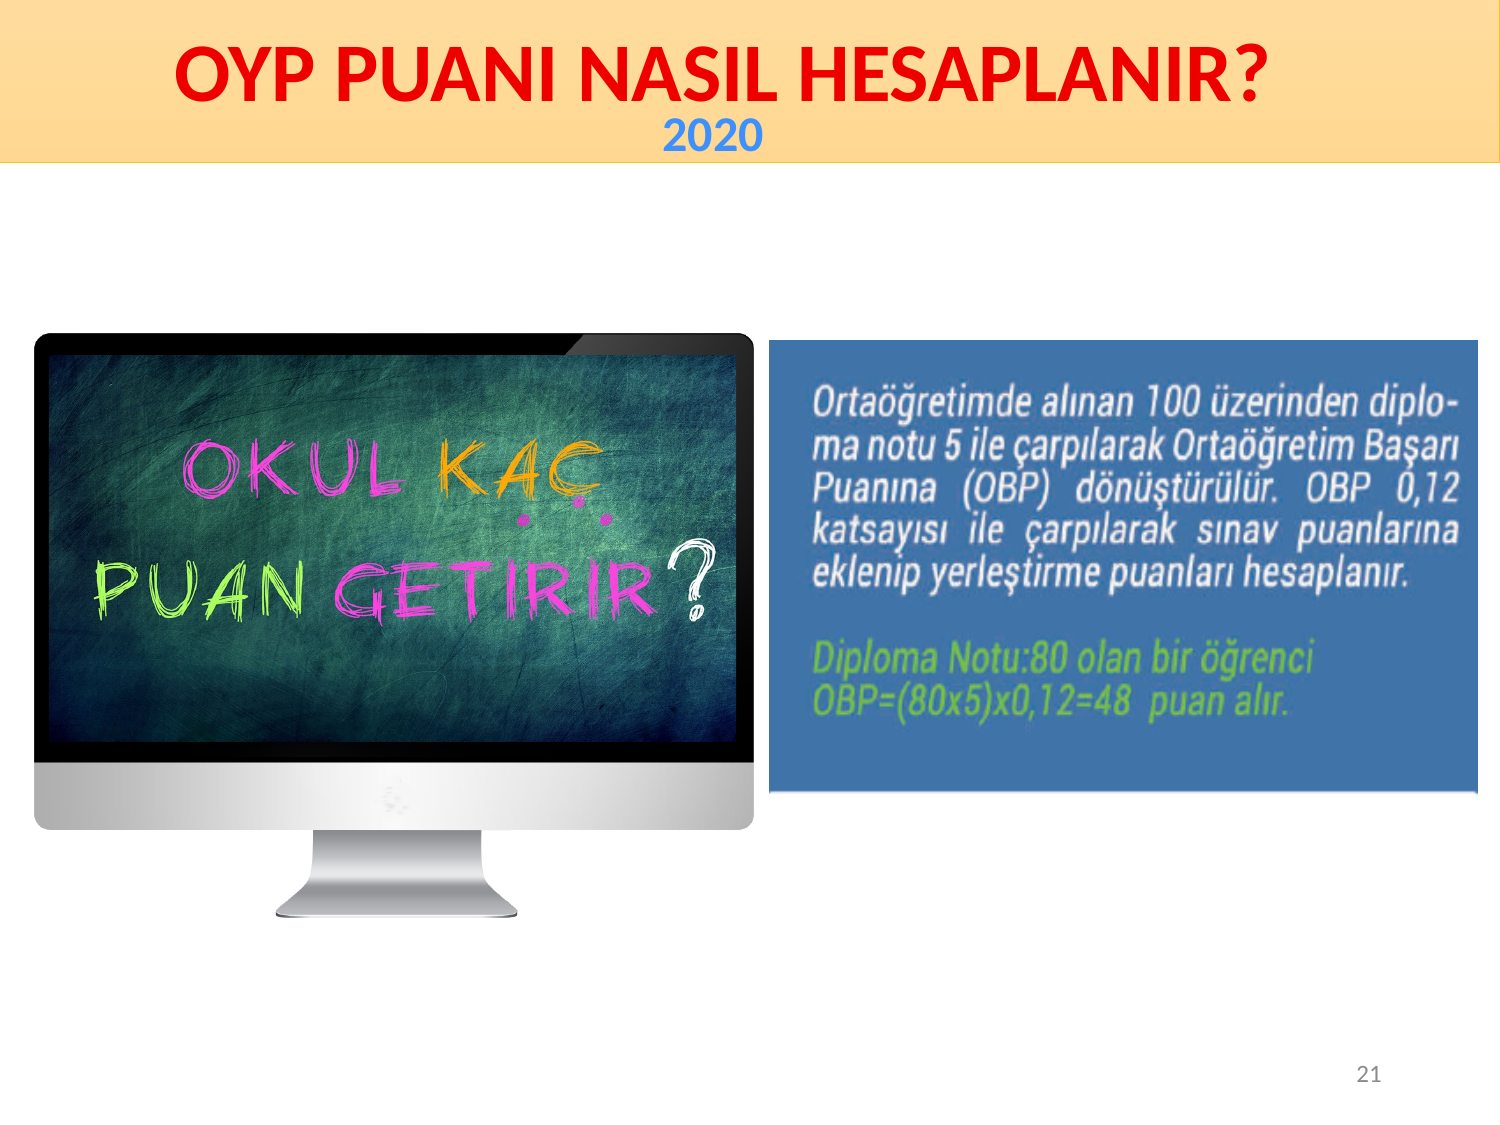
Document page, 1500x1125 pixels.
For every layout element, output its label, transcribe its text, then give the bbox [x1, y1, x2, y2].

text_box OYP PUANI NASIL HESAPLANIR? [0, 10, 1474, 186]
picture [769, 340, 1478, 796]
slide_number 21 [1059, 1042, 1397, 1103]
text_box [0, 0, 1500, 163]
text_box 2020 [39, 94, 1387, 170]
picture [34, 333, 754, 918]
